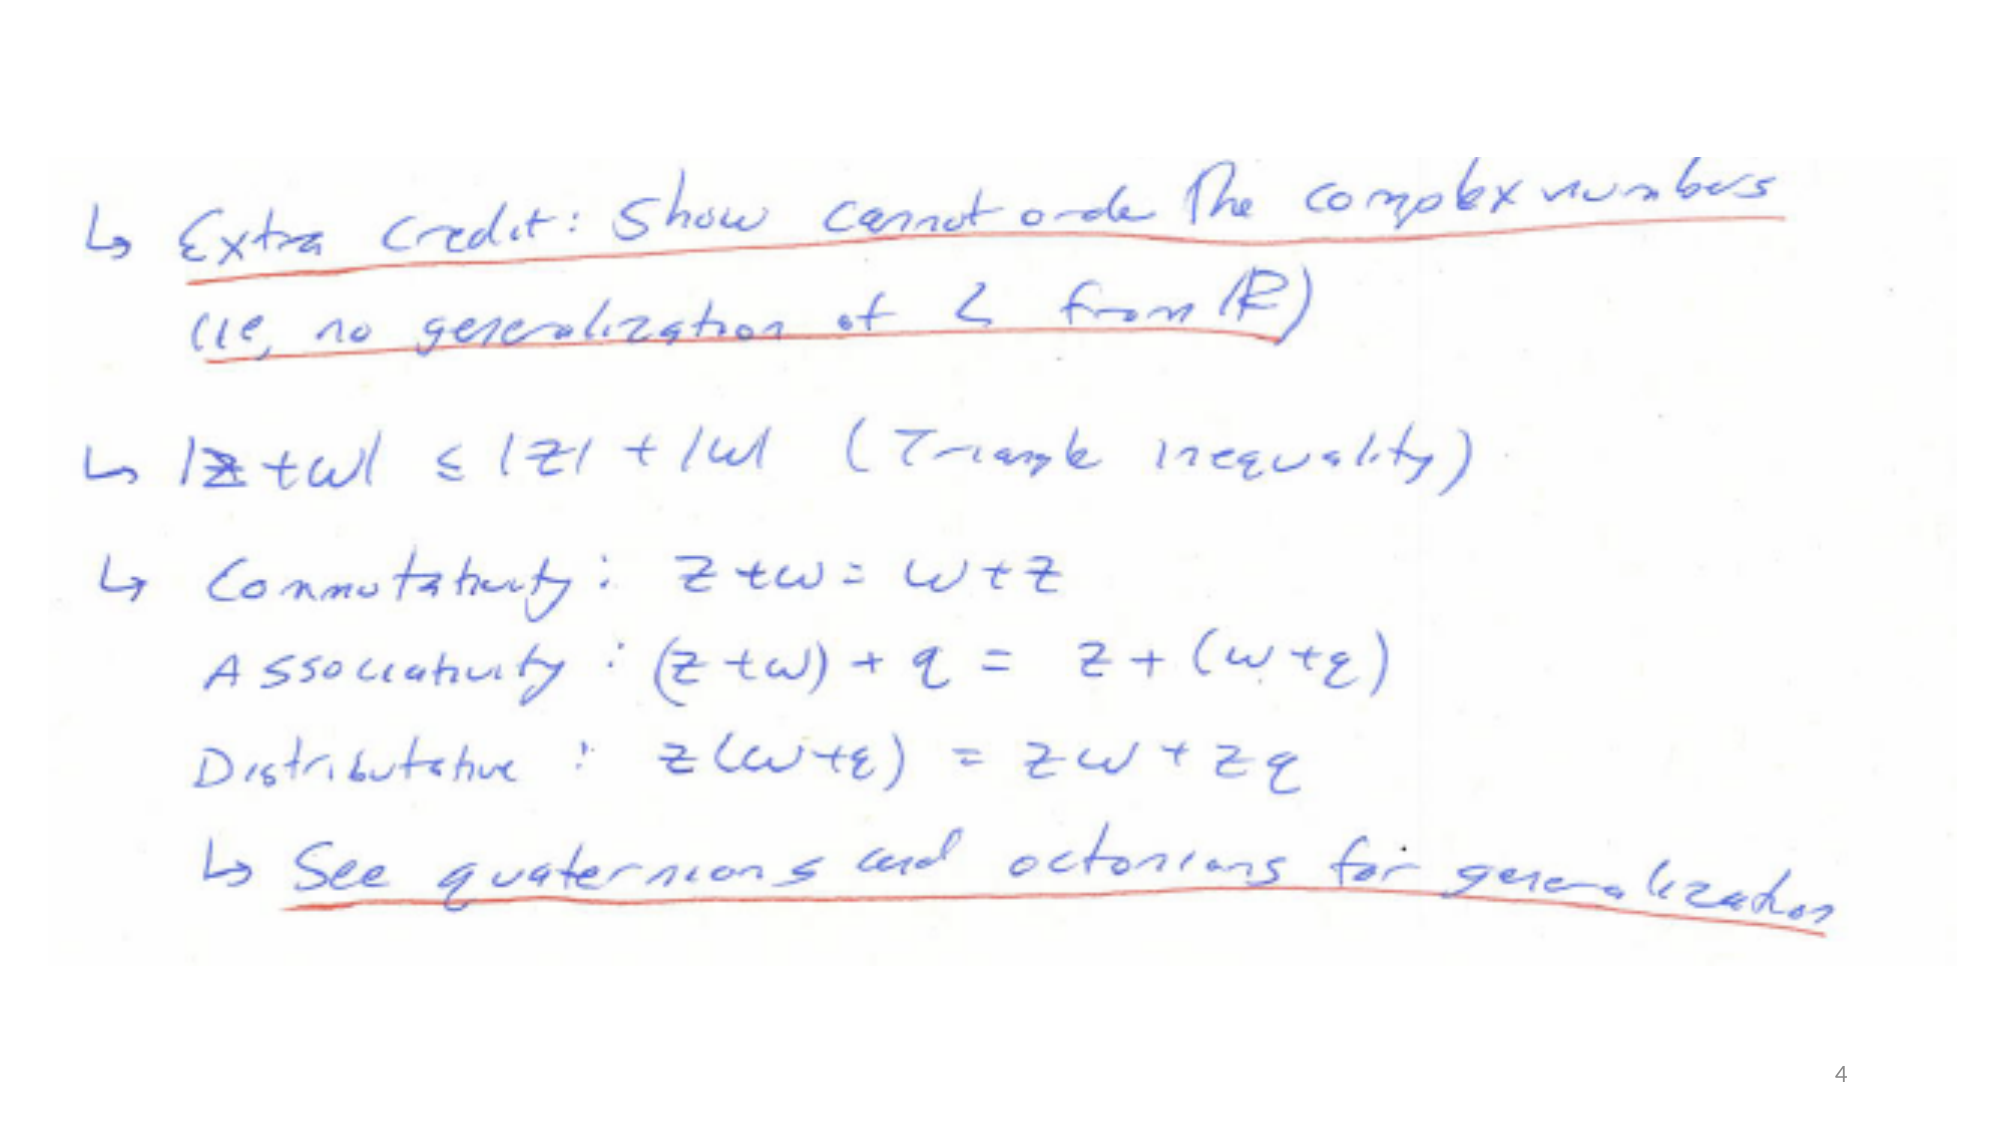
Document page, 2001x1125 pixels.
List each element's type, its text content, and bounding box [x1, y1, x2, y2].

picture [48, 157, 1957, 966]
slide_number 4 [1412, 1042, 1863, 1103]
